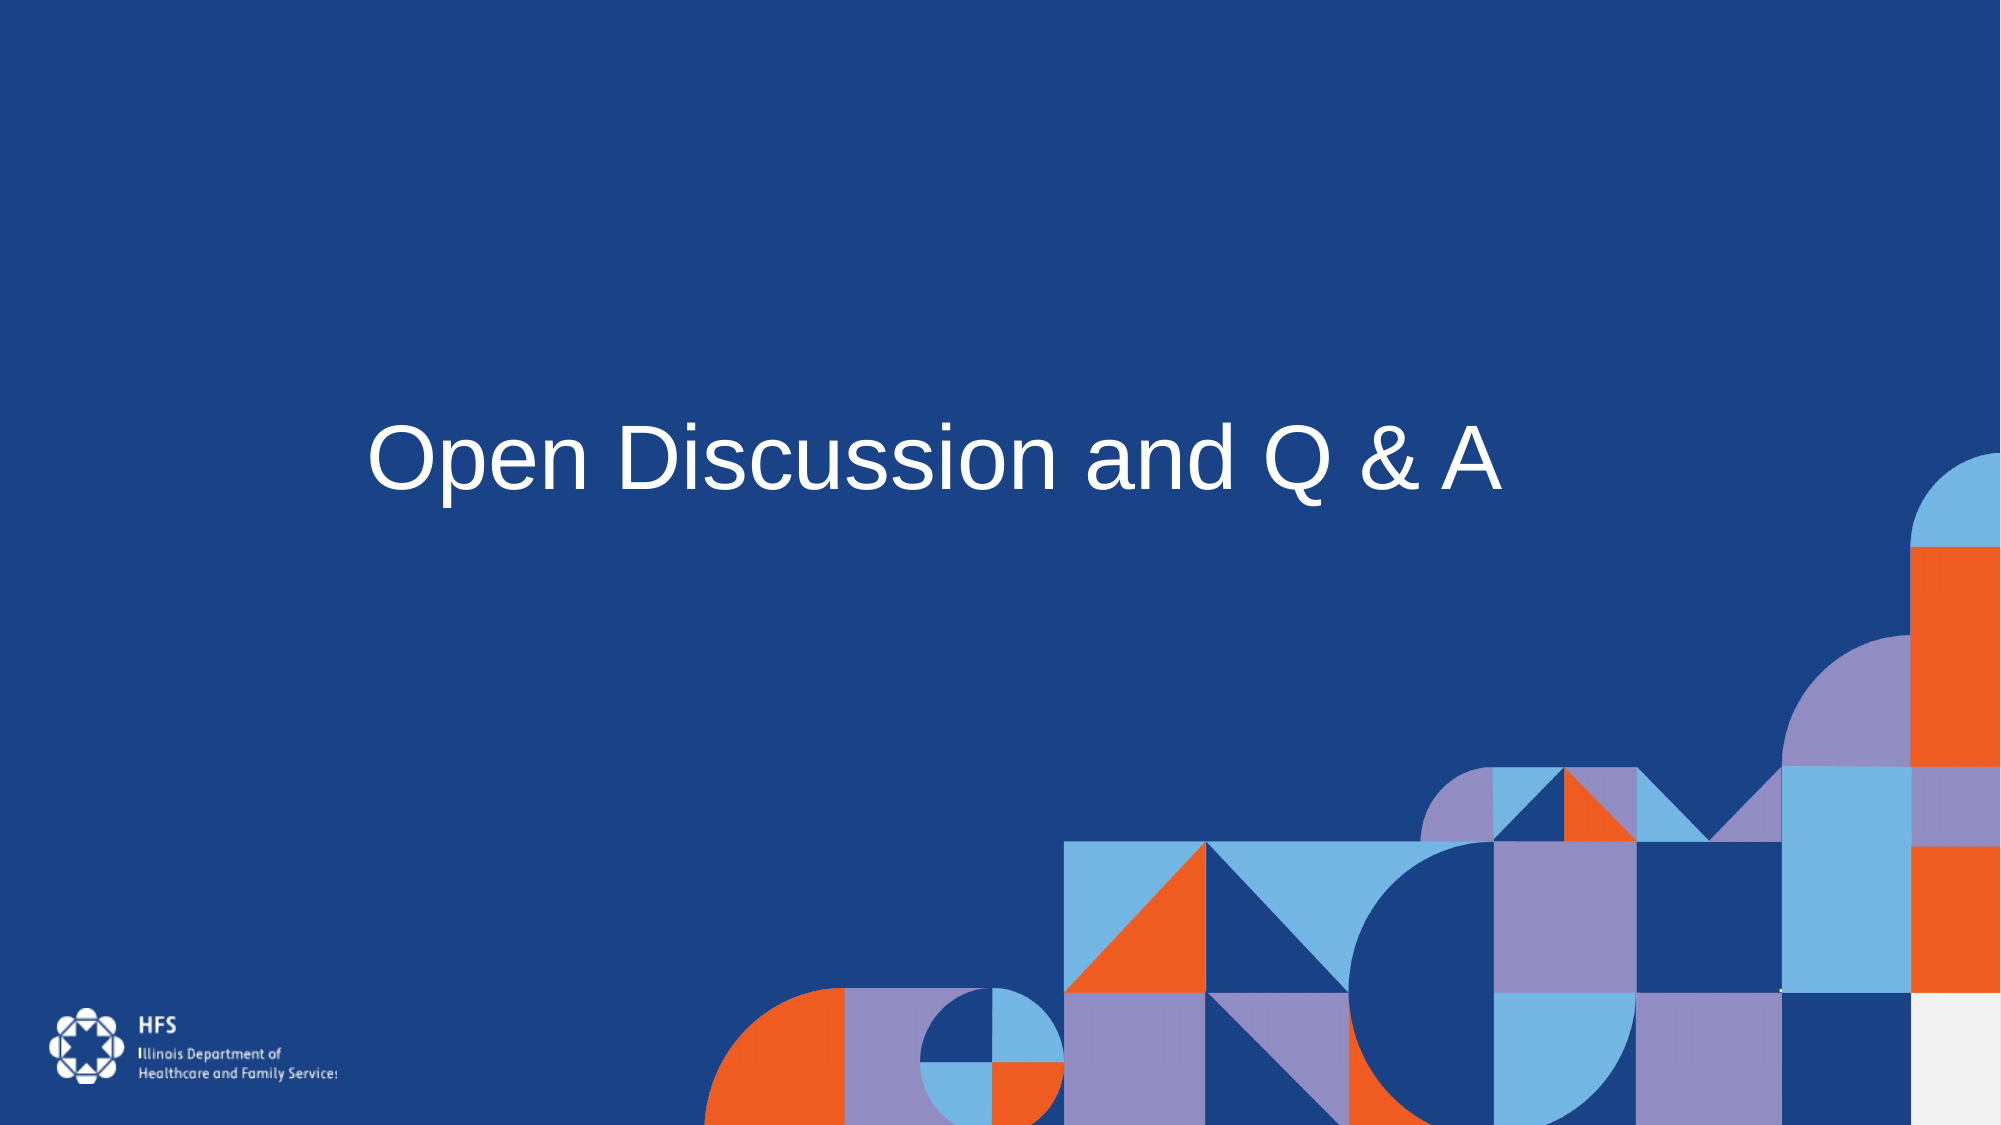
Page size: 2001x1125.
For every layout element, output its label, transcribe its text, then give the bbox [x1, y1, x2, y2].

picture [700, 453, 2001, 1125]
title Open Discussion and Q & A [350, 390, 1616, 608]
